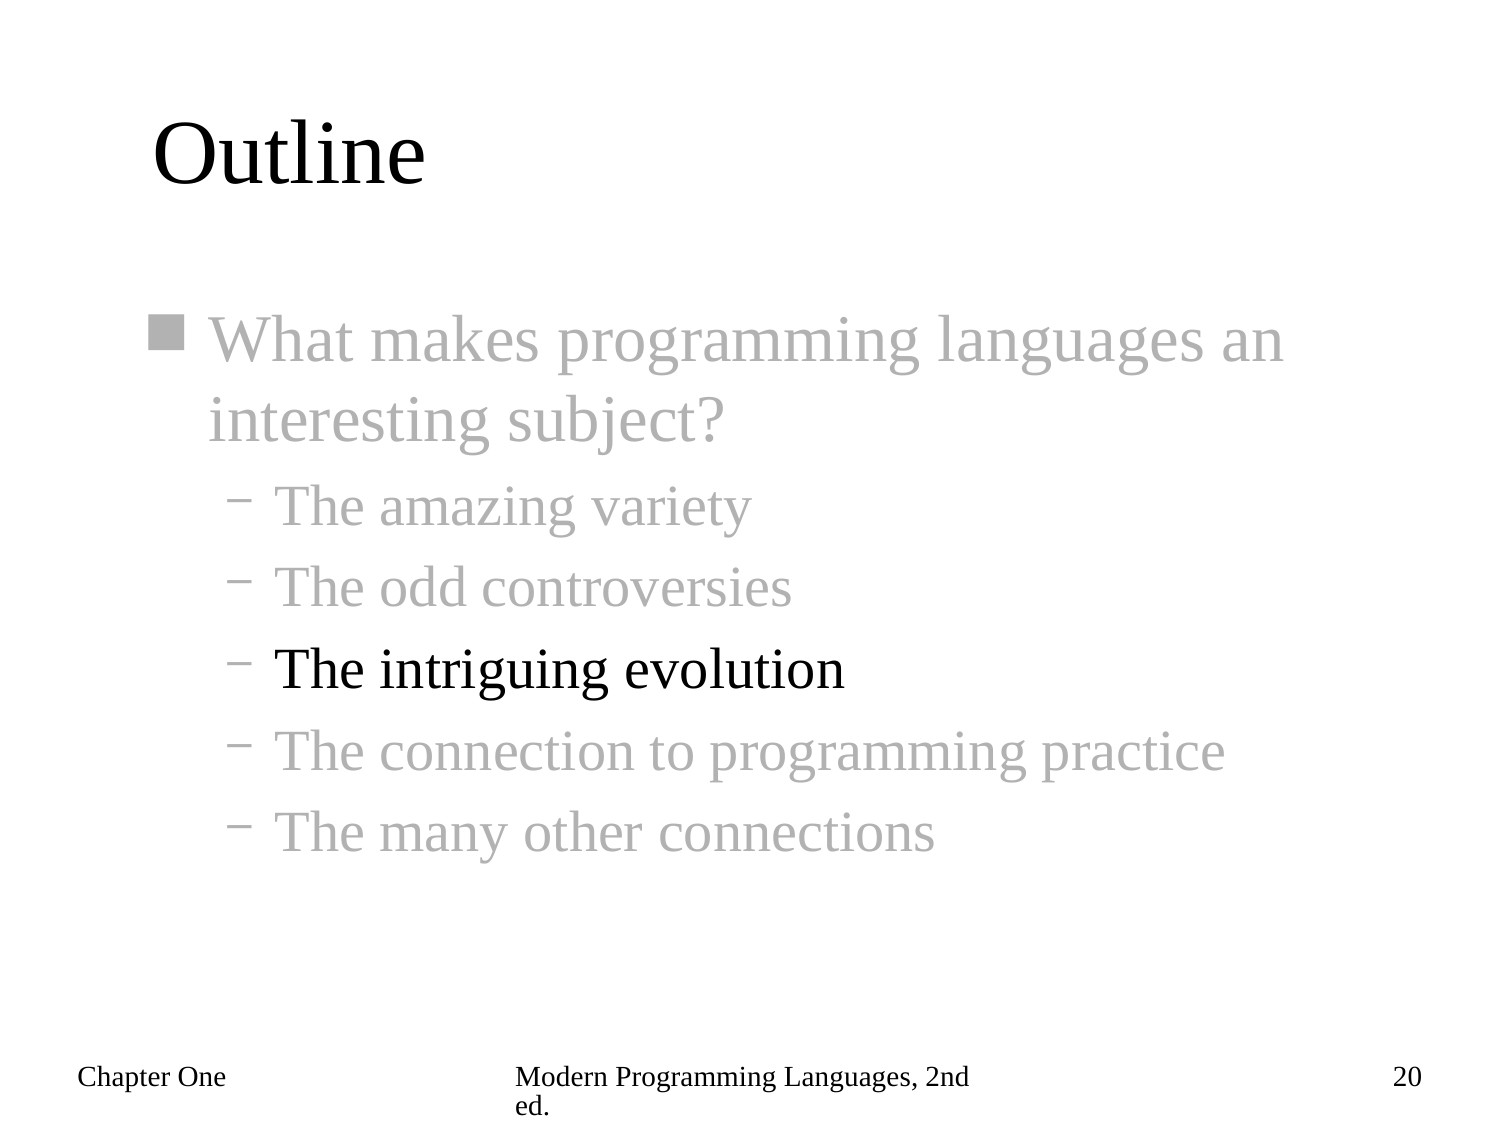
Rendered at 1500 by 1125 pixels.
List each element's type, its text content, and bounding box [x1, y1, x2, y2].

footer Modern Programming Languages, 2nd ed. [499, 1036, 1001, 1113]
slide_number 20 [1124, 1036, 1438, 1113]
list What makes programming languages an interesting subject? The amazing variety The odd controversies The intriguing evolution The connection to programming practice The many other connections [137, 287, 1413, 963]
title Outline [137, 56, 1413, 238]
slide_number Chapter One [62, 1036, 401, 1113]
